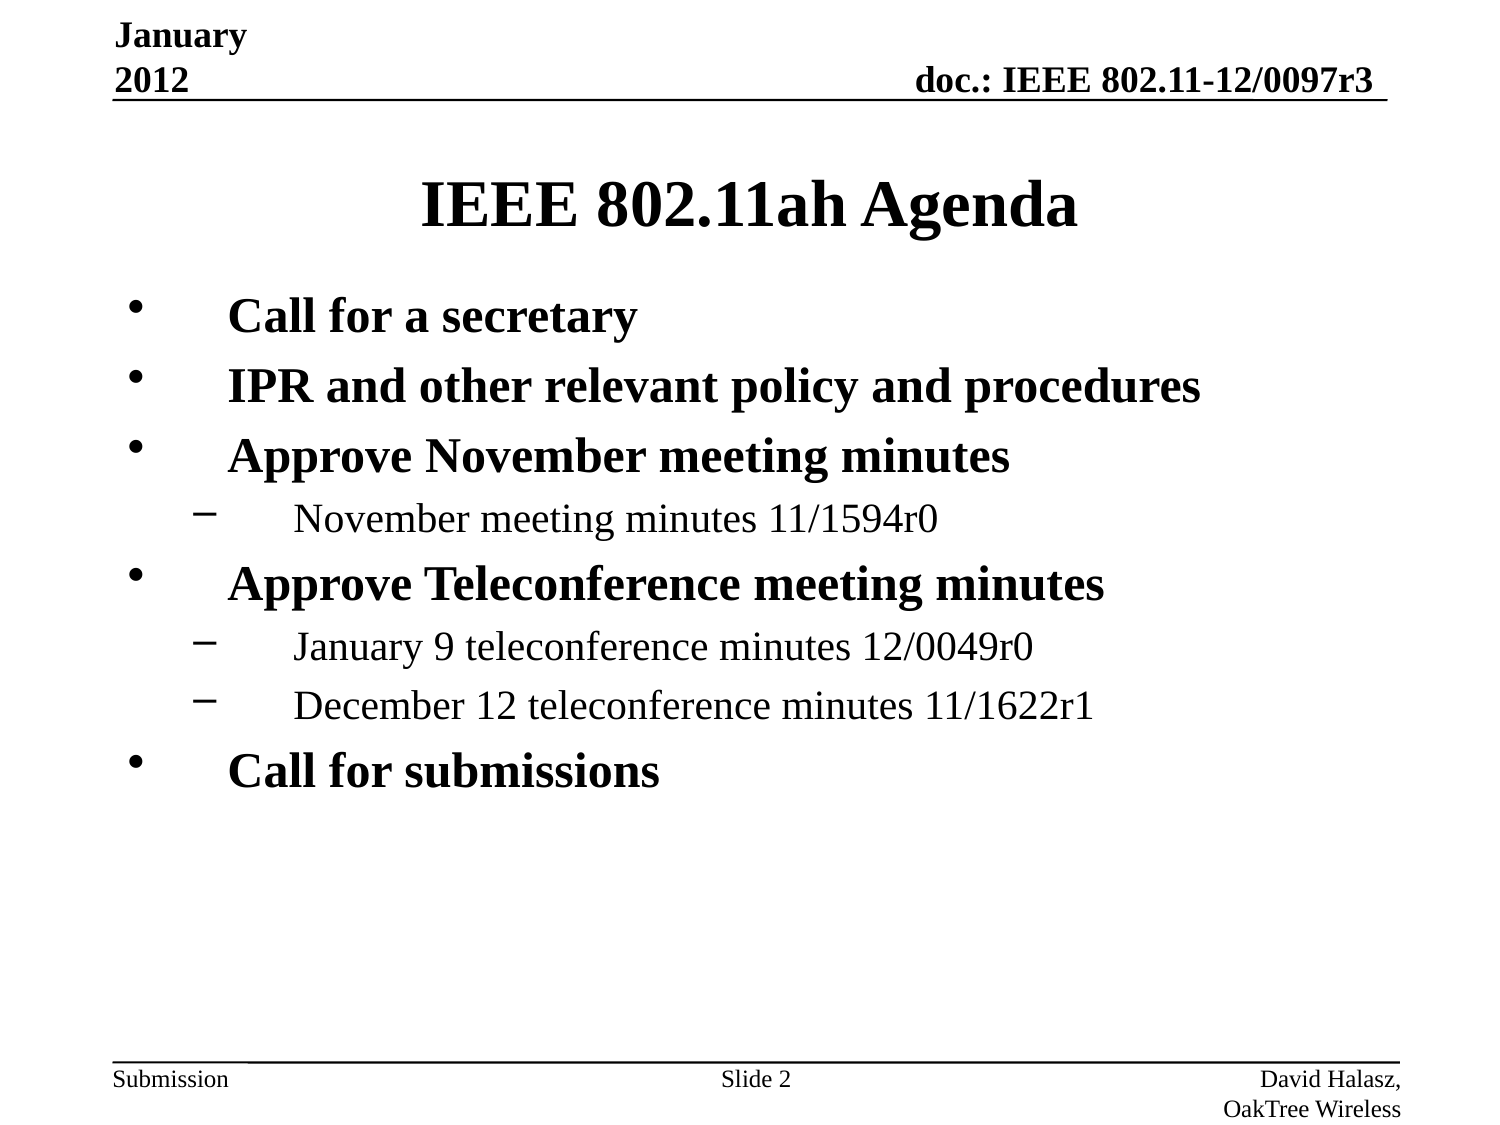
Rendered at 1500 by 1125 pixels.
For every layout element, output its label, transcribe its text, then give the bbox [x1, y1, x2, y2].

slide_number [114, 54, 333, 101]
title IEEE 802.11ah Agenda [112, 112, 1388, 274]
list Call for a secretary IPR and other relevant policy and procedures Approve November meeting minutes November meeting minutes 11/1594r0 Approve Teleconference meeting minutes January 9 teleconference minutes 12/0049r0 December 12 teleconference minutes 11/1622r1 Call for submissions [112, 274, 1388, 951]
footer David Halasz, OakTree Wireless [1185, 1061, 1402, 1093]
slide_number Slide 2 [712, 1061, 800, 1093]
